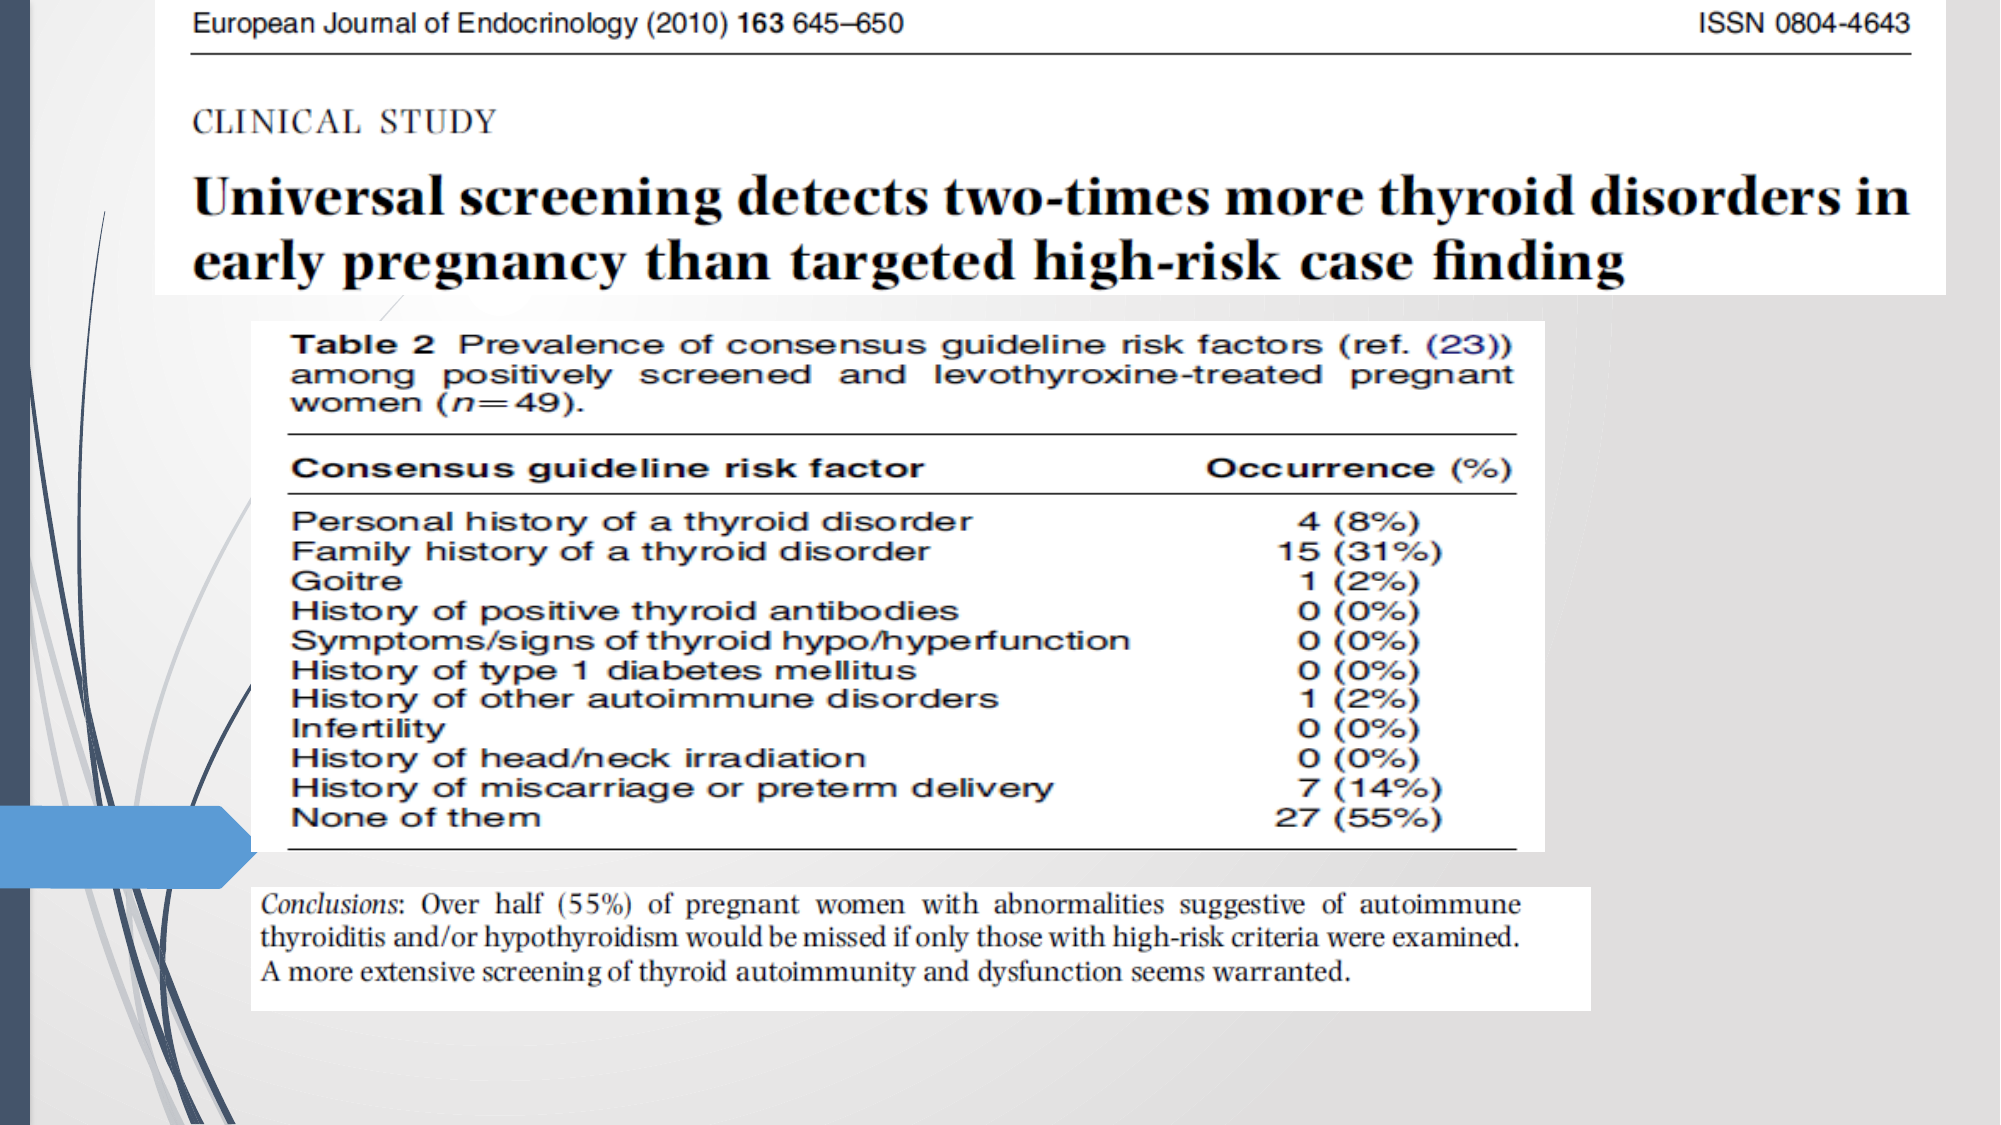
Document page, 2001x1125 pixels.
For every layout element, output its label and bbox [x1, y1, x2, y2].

picture [155, 0, 1946, 295]
picture [251, 887, 1591, 1012]
list [251, 321, 1545, 852]
